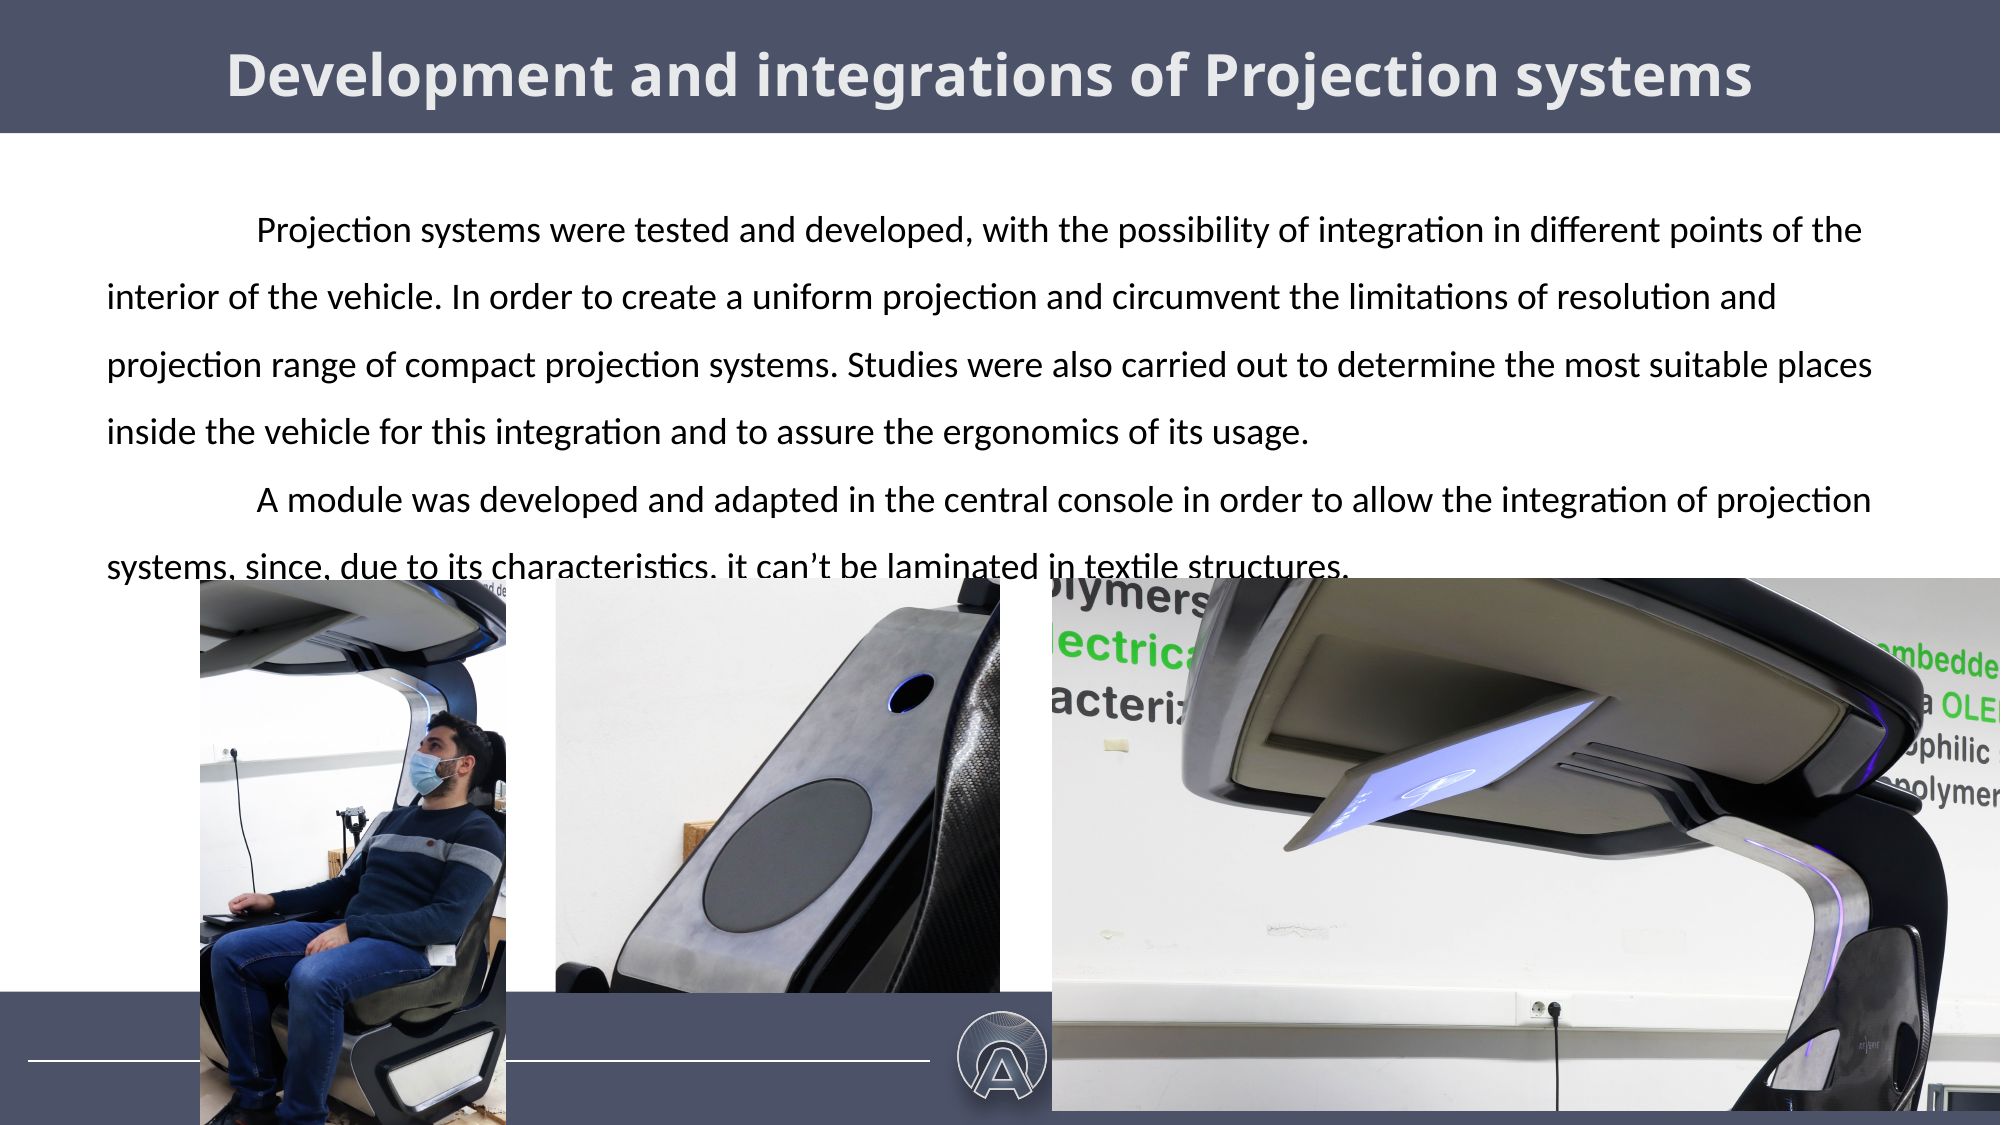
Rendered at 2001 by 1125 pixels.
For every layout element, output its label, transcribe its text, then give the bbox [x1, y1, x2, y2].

picture [555, 578, 2000, 1125]
picture [200, 580, 506, 1125]
list Development and integrations of Projection systems [46, 38, 1933, 141]
text_box Projection systems were tested and developed, with the possibility of integration in different points of the interior of the vehicle. In order to create a uniform projection and circumvent the limitations of resolution and projection range of compact projection systems. Studies were also carried out to determine the most suitable places inside the vehicle for this integration and to assure the ergonomics of its usage. A module was developed and adapted in the central console in order to allow the integration of projection systems, since, due to its characteristics, it can’t be laminated in textile structures. [91, 174, 1908, 595]
